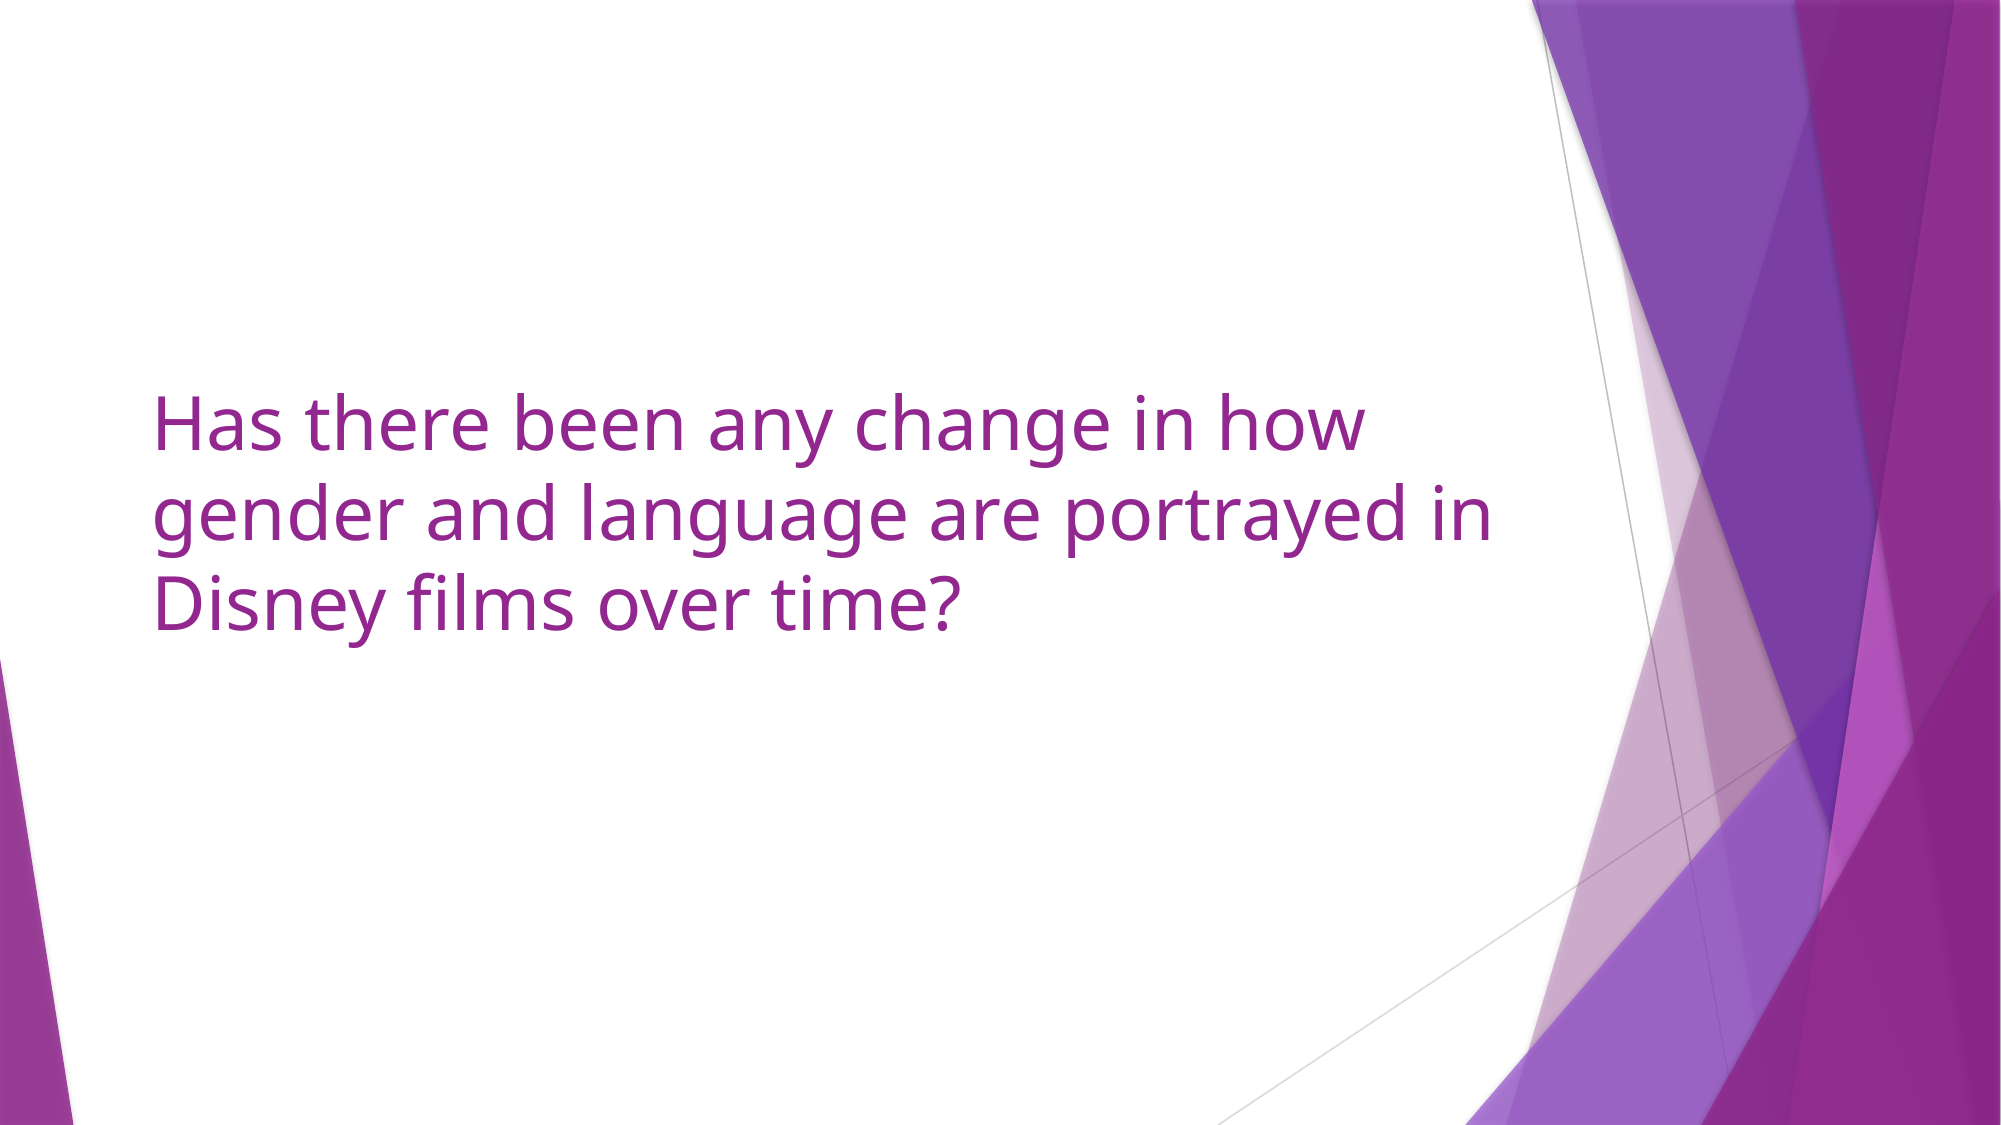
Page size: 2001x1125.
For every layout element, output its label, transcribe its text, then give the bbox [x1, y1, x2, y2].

title Has there been any change in how gender and language are portrayed in Disney films over time? [136, 368, 1583, 672]
